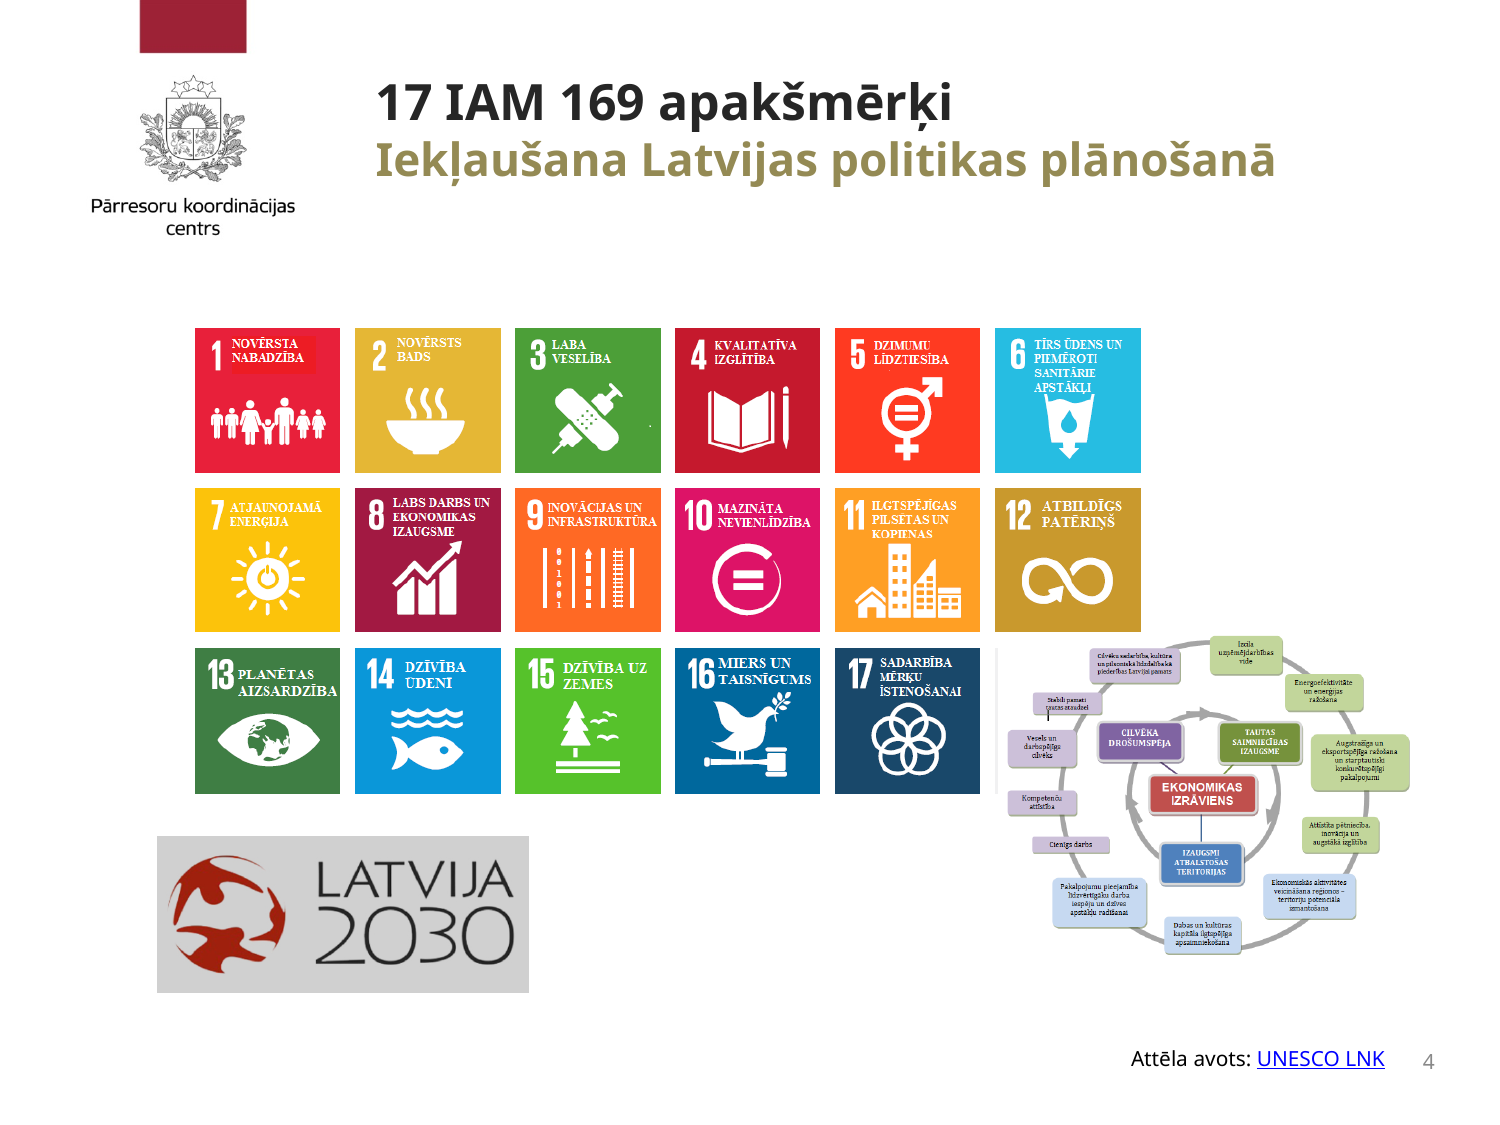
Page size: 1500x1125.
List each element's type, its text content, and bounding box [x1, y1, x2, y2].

picture [157, 836, 529, 993]
picture [48, 0, 338, 321]
slide_number 4 [1400, 1037, 1450, 1088]
title 17 IAM 169 apakšmērķi Iekļaušana Latvijas politikas plānošanā [360, 62, 1447, 233]
picture [194, 325, 1143, 796]
list Attēla avots: UNESCO LNK [800, 1037, 1400, 1088]
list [997, 634, 1416, 956]
